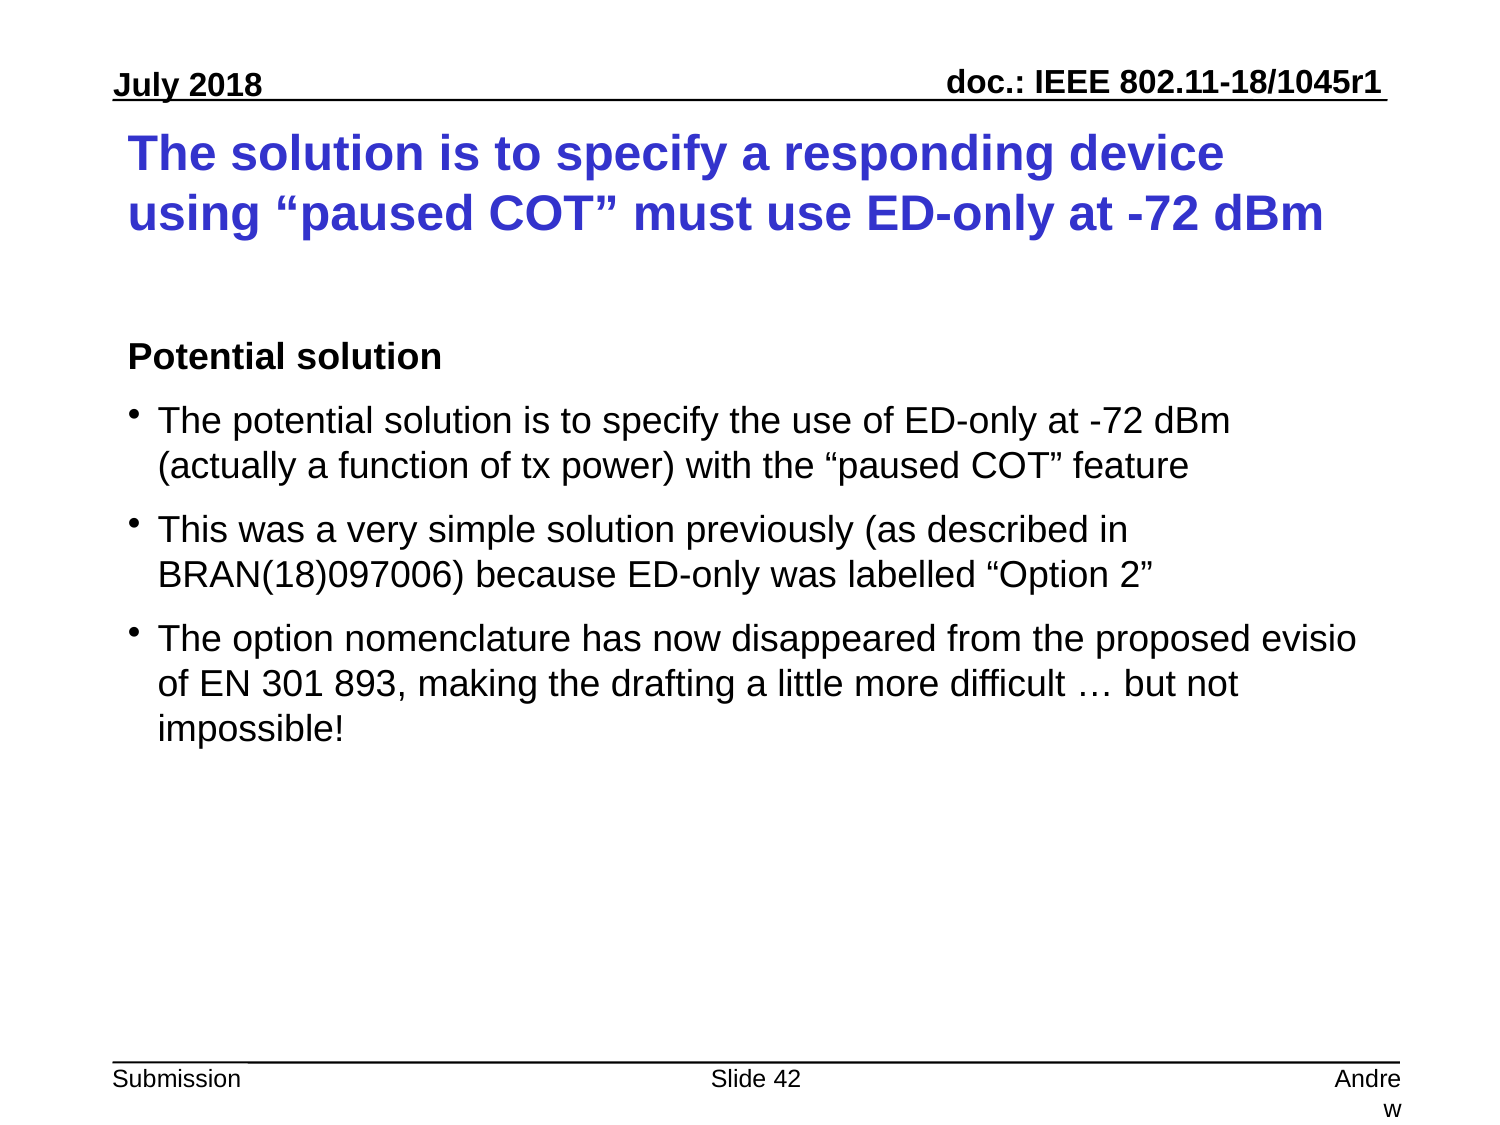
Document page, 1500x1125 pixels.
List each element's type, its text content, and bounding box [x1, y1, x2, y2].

slide_number Slide 42 [709, 1061, 803, 1093]
footer Andrew Myles, Cisco [1320, 1061, 1402, 1093]
list Potential solution The potential solution is to specify the use of ED-only at -72 dBm (actually a function of tx power) with the “paused COT” feature This was a very simple solution previously (as described in BRAN(18)097006) because ED-only was labelled “Option 2” The option nomenclature has now disappeared from the proposed evisio of EN 301 893, making the drafting a little more difficult … but not impossible! [112, 324, 1388, 1000]
title The solution is to specify a responding device using “paused COT” must use ED-only at -72 dBm [112, 112, 1388, 288]
